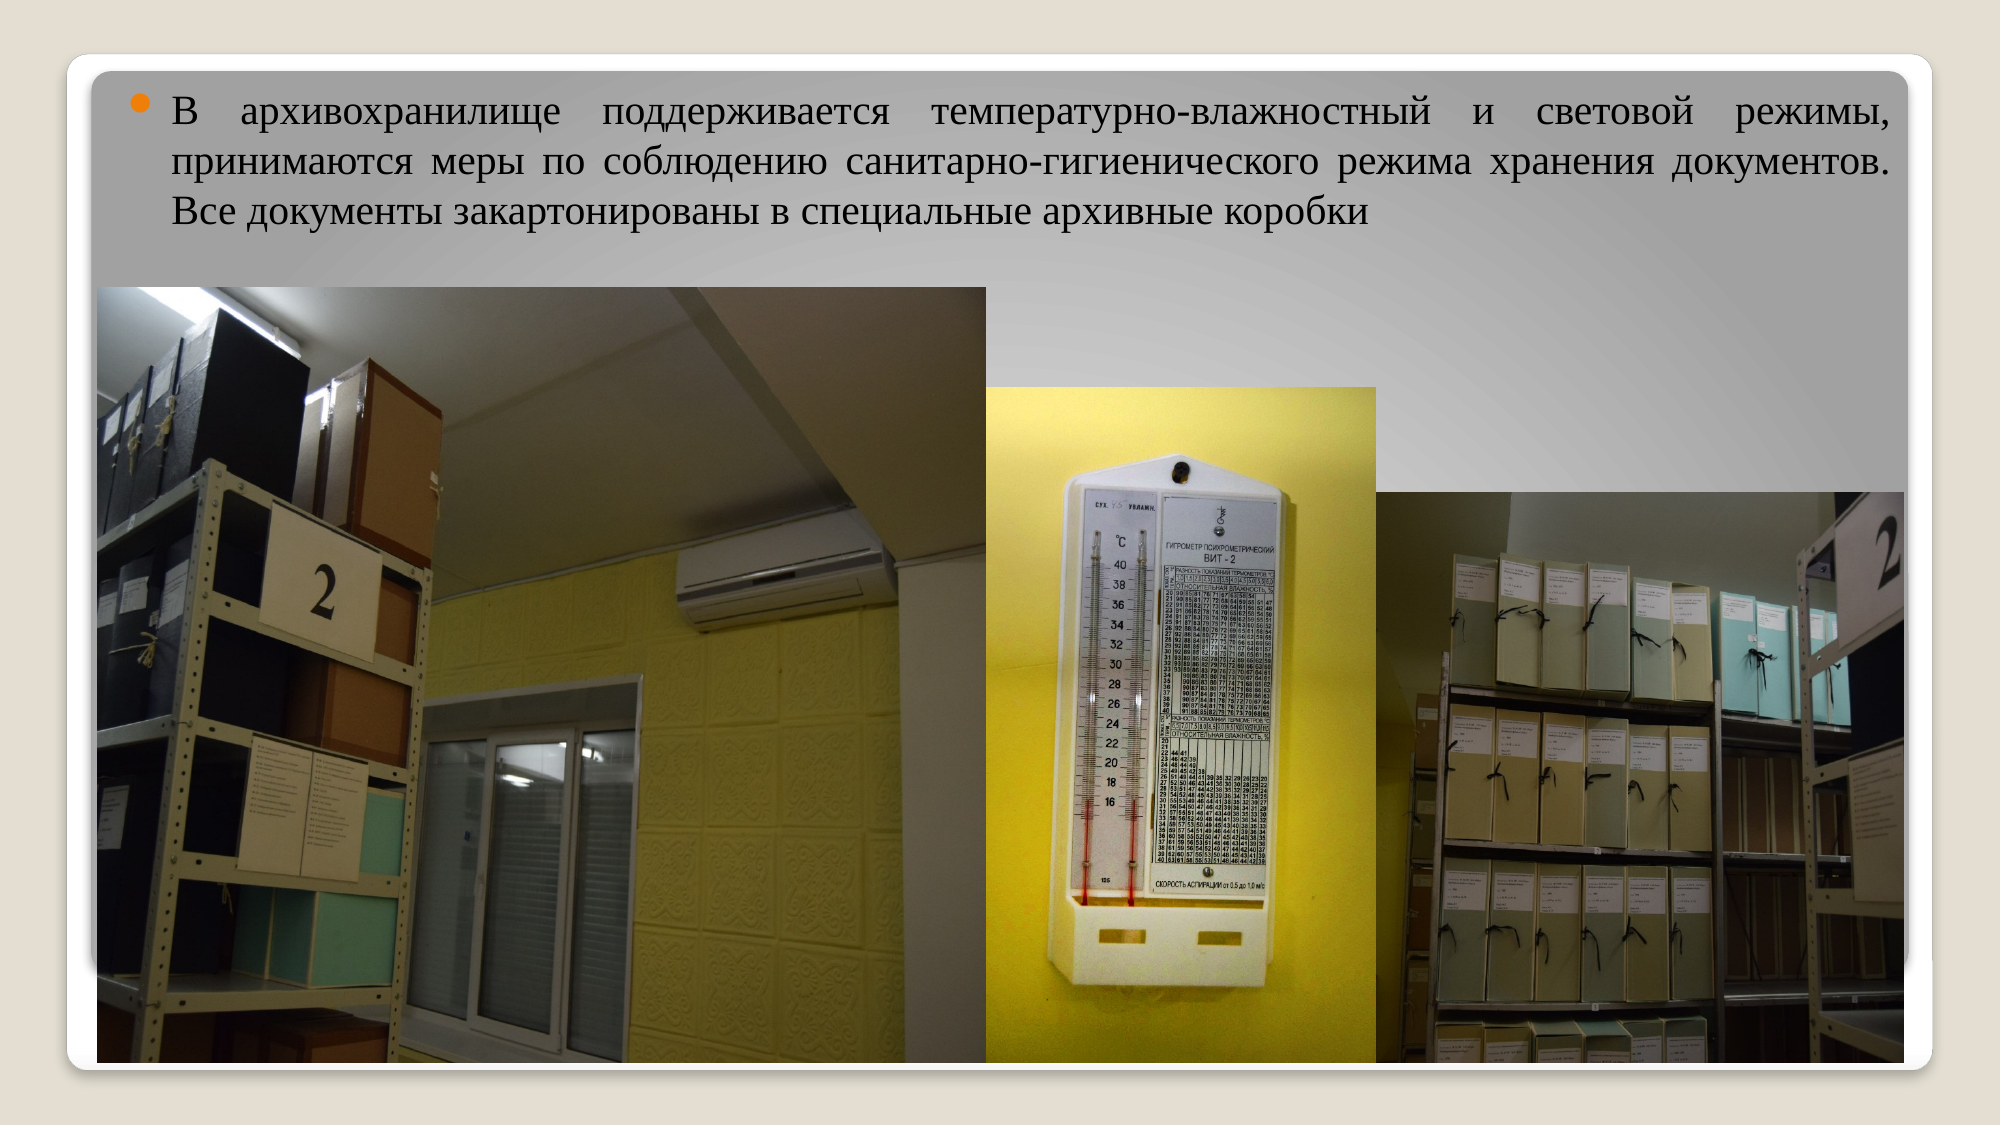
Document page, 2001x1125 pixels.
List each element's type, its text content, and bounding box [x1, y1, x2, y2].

list В архивохранилище поддерживается температурно-влажностный и световой режимы, принимаются меры по соблюдению санитарно-гигиенического режима хранения документов. Все документы закартонированы в специальные архивные коробки [97, 67, 1906, 260]
picture [97, 286, 1905, 1063]
